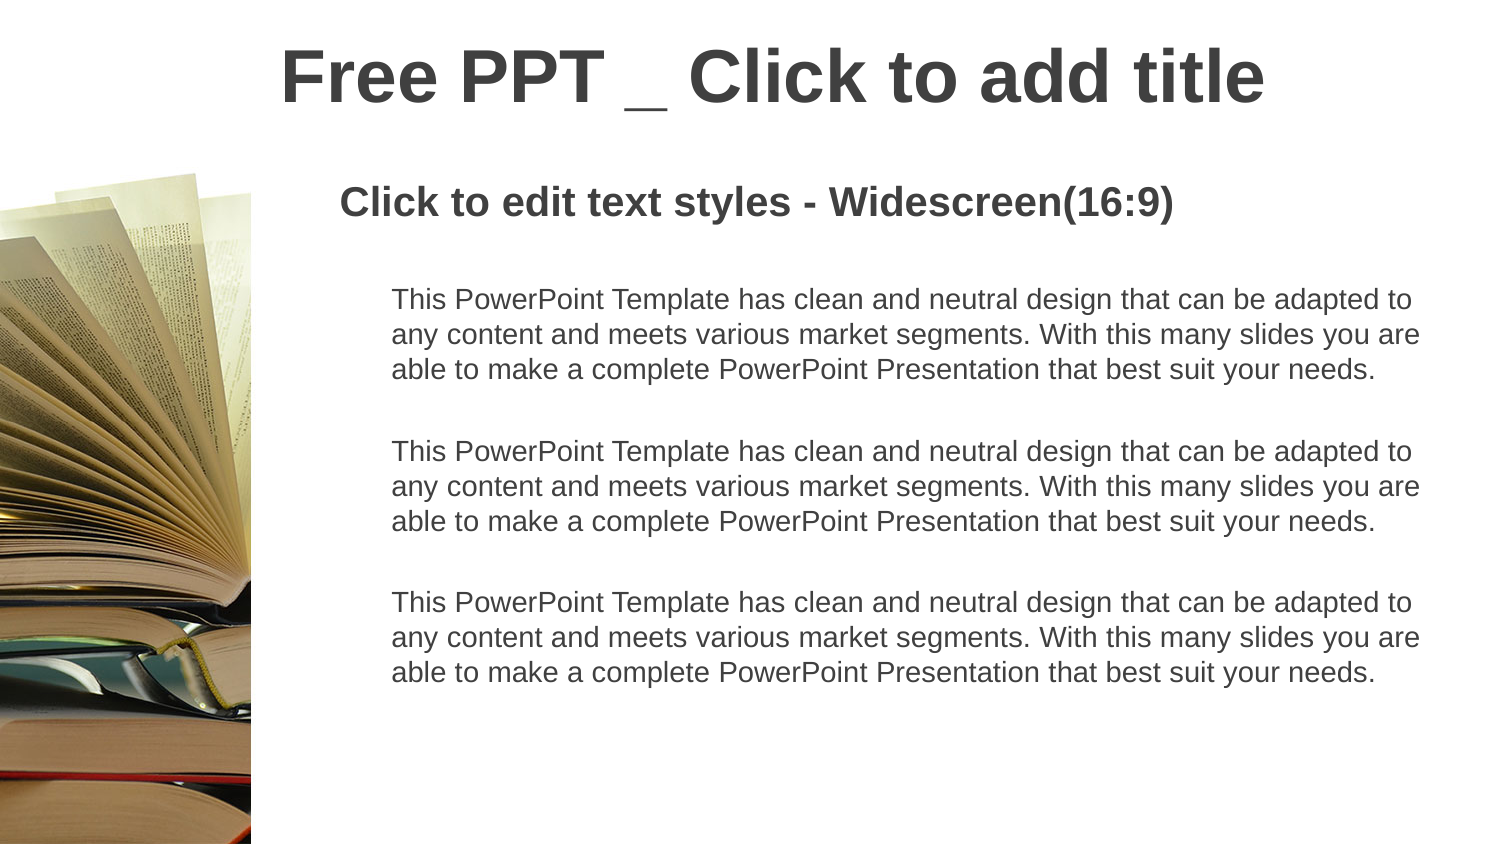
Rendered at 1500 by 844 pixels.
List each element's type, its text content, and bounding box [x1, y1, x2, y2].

list This PowerPoint Template has clean and neutral design that can be adapted to any content and meets various market segments. With this many slides you are able to make a complete PowerPoint Presentation that best suit your needs. This PowerPoint Template has clean and neutral design that can be adapted to any content and meets various market segments. With this many slides you are able to make a complete PowerPoint Presentation that best suit your needs. This PowerPoint Template has clean and neutral design that can be adapted to any content and meets various market segments. With this many slides you are able to make a complete PowerPoint Presentation that best suit your needs. [326, 273, 1461, 765]
picture [0, 0, 1500, 844]
list Click to edit text styles - Widescreen(16:9) [324, 161, 1459, 238]
title Free PPT _ Click to add title [265, 0, 1500, 146]
